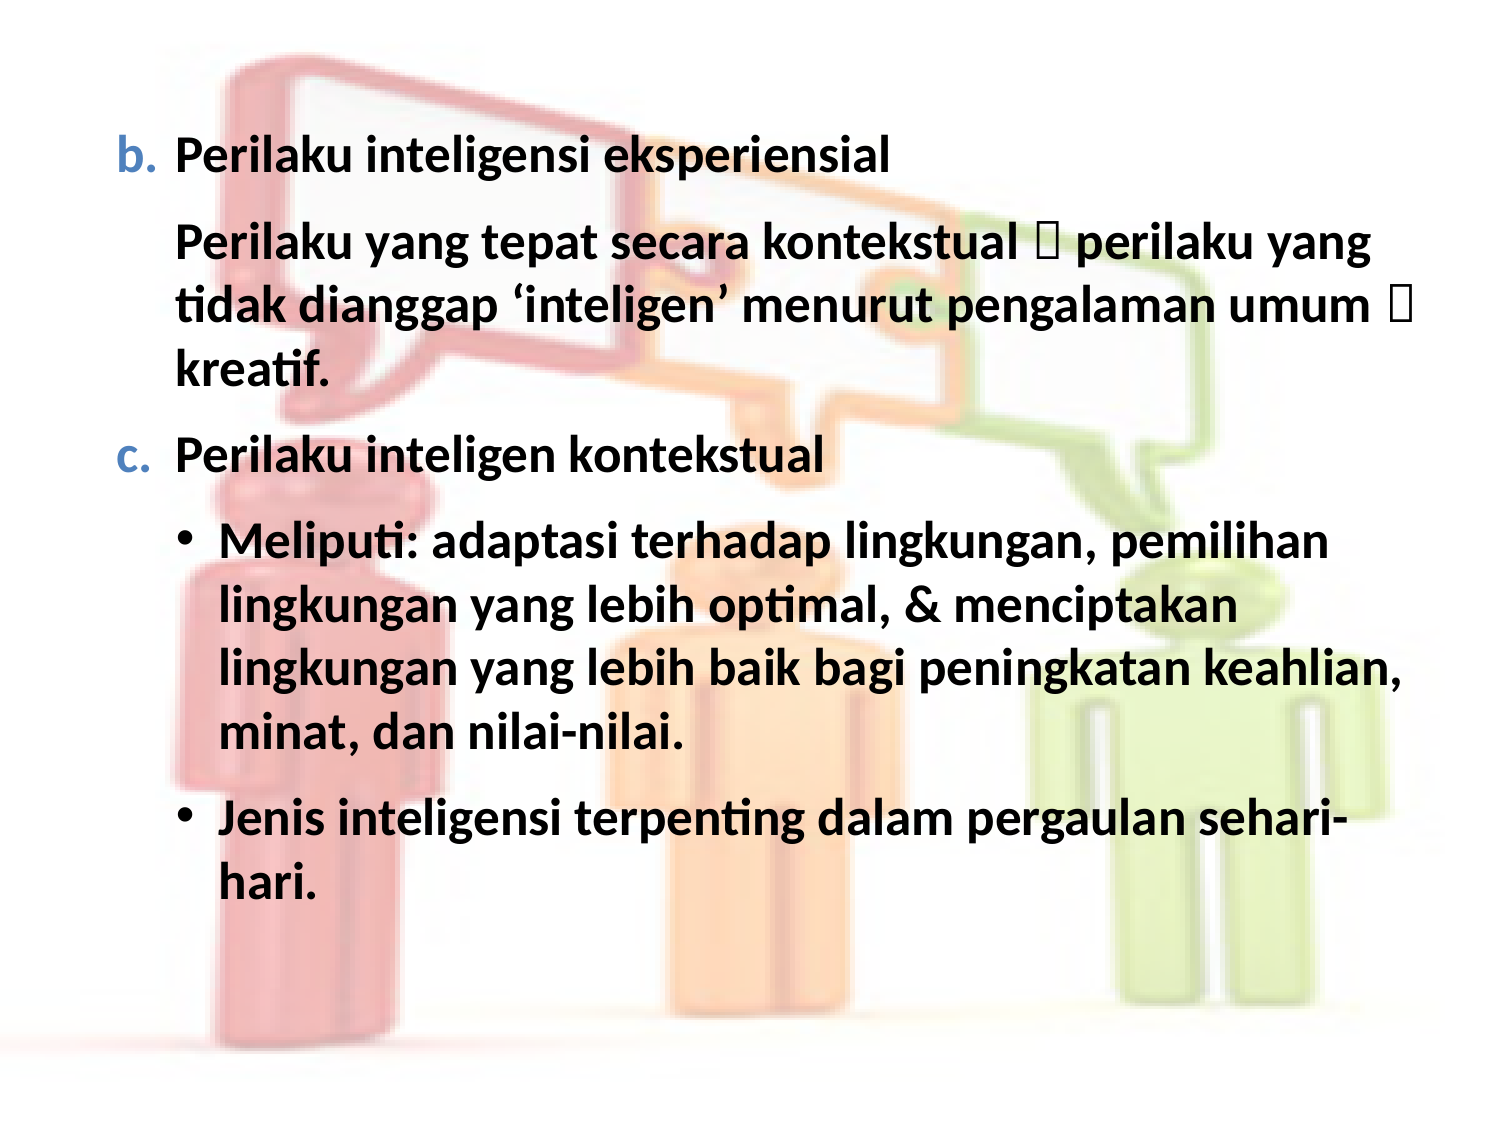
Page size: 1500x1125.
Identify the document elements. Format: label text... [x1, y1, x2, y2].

list b. Perilaku inteligensi eksperiensial Perilaku yang tepat secara kontekstual  perilaku yang tidak dianggap ‘inteligen’ menurut pengalaman umum  kreatif. c. Perilaku inteligen kontekstual Meliputi: adaptasi terhadap lingkungan, pemilihan lingkungan yang lebih optimal, & menciptakan lingkungan yang lebih baik bagi peningkatan keahlian, minat, dan nilai-nilai. Jenis inteligensi terpenting dalam pergaulan sehari-hari. [50, 112, 1463, 1013]
